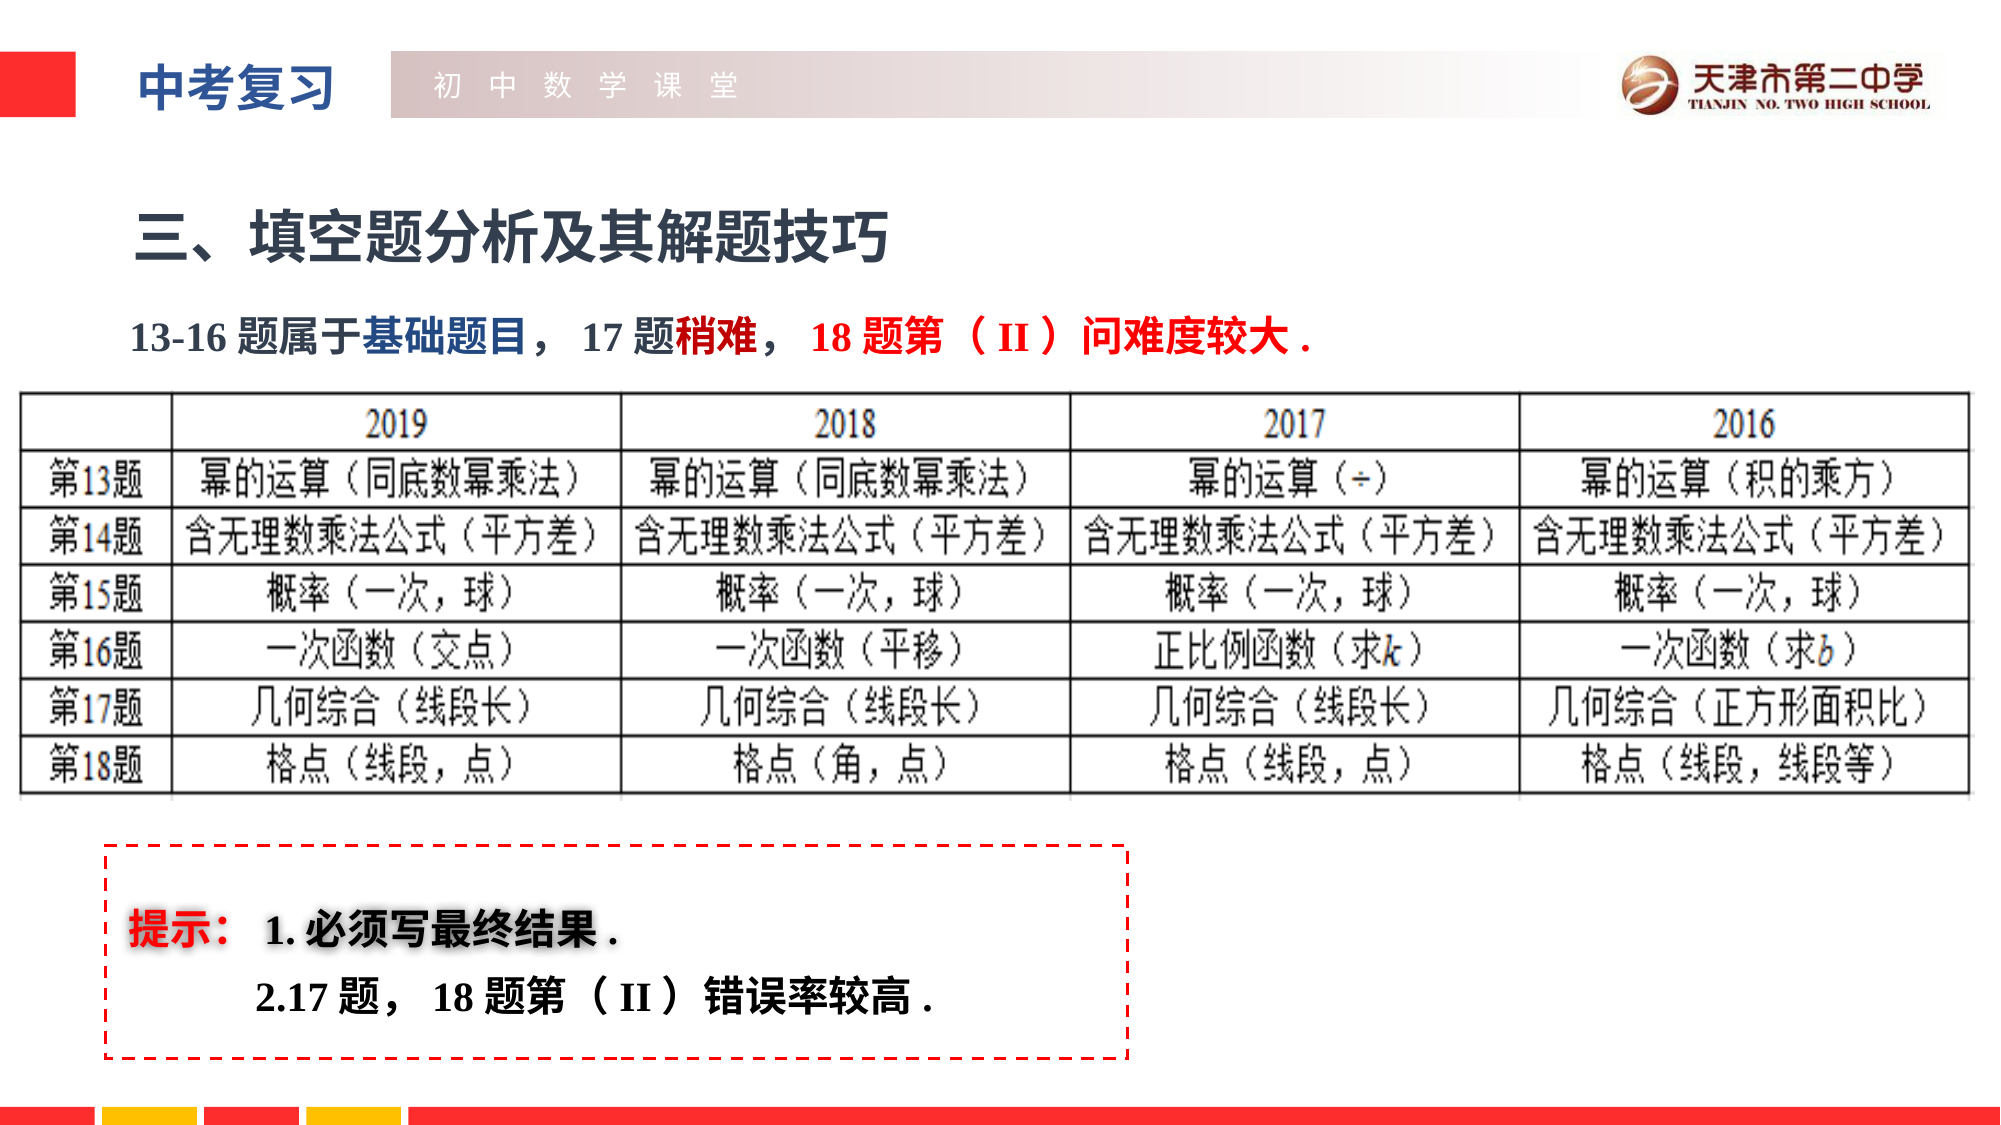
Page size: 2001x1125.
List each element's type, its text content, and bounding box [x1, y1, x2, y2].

text_box [0, 51, 77, 118]
text_box 初 中 数 学 课 堂 [418, 59, 1145, 110]
text_box 13-16题属于基础题目，17题稍难，18题第（II）问难度较大. [114, 292, 1971, 368]
text_box 三、填空题分析及其解题技巧 [117, 157, 1787, 278]
text_box [390, 51, 1609, 118]
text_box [105, 845, 1148, 1059]
picture [1617, 51, 1946, 120]
picture [18, 390, 1975, 801]
text_box 中考复习 [90, 48, 383, 124]
